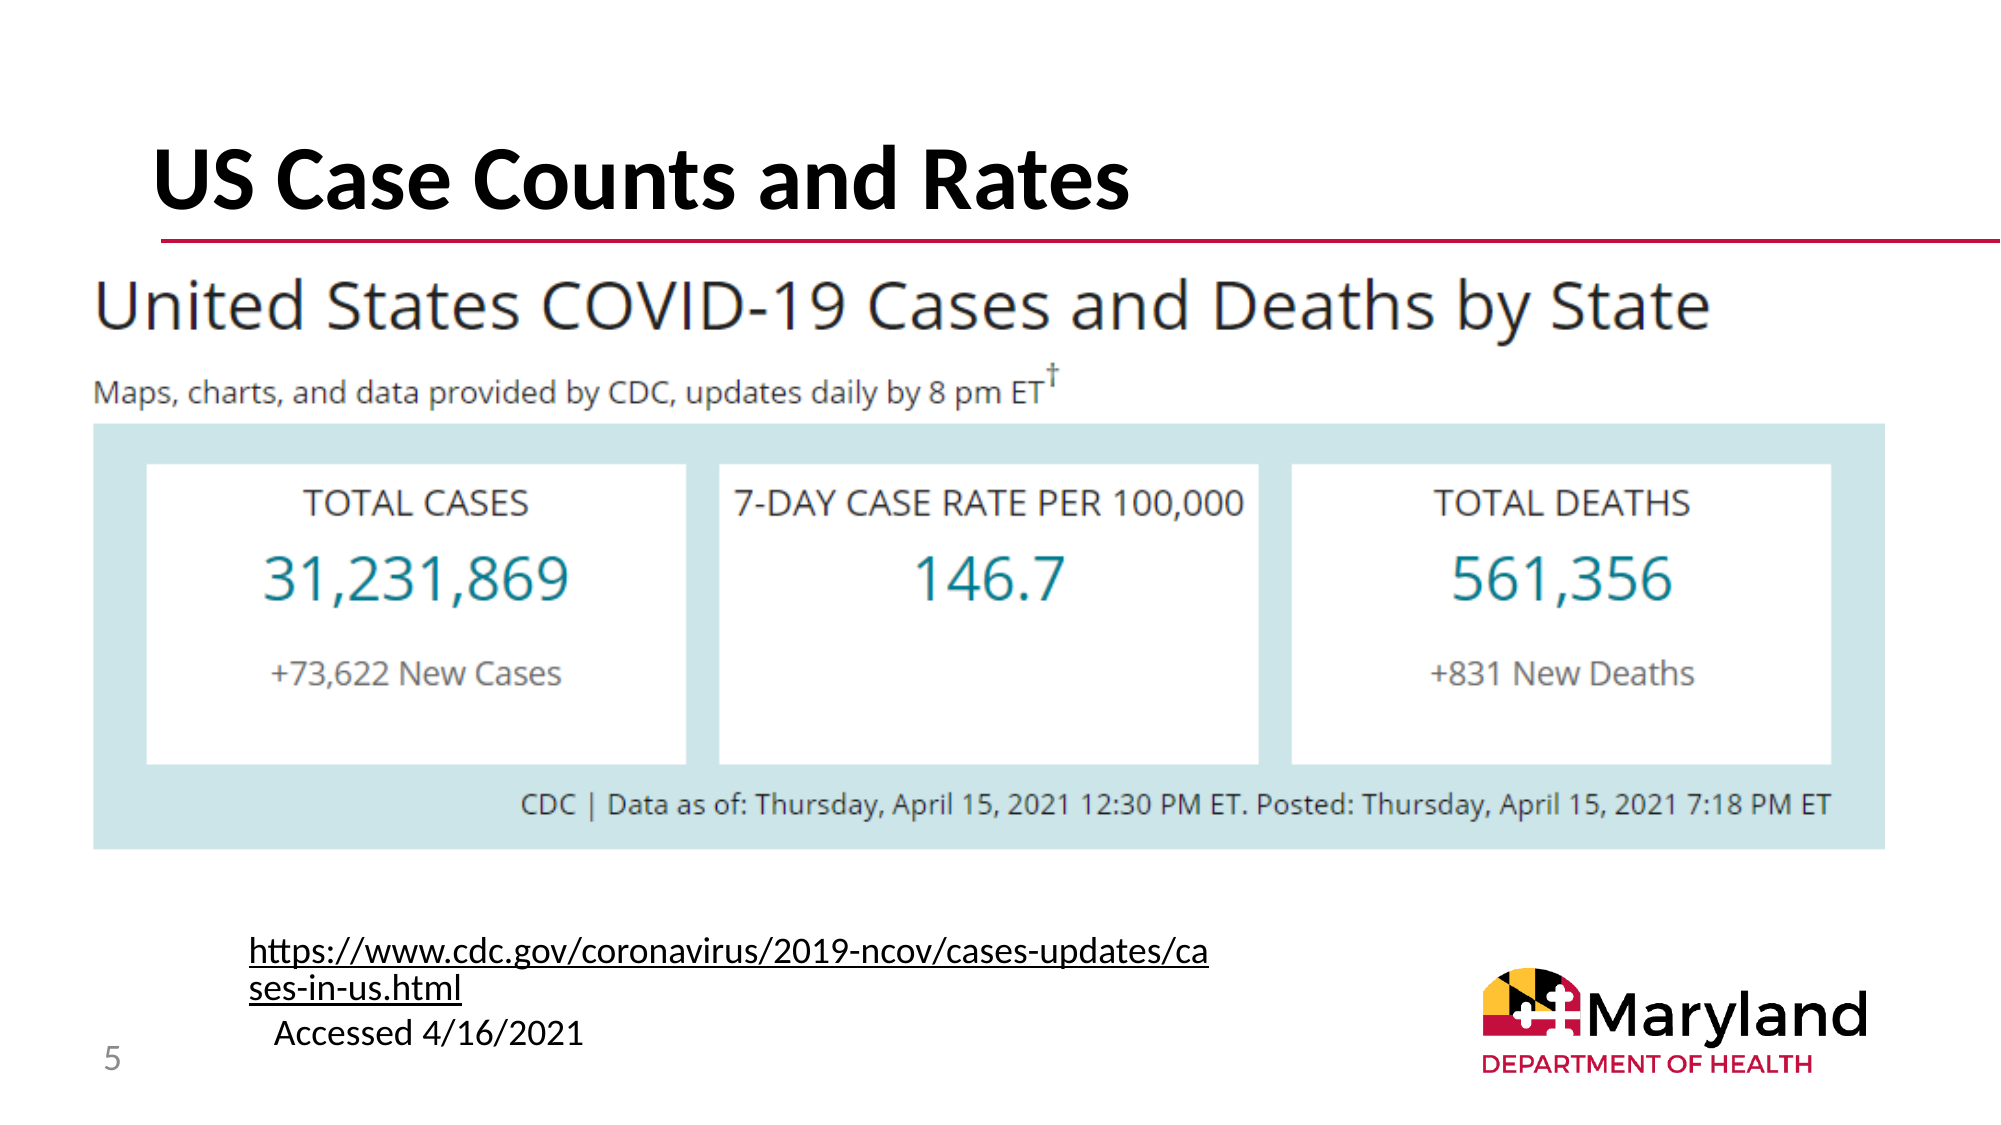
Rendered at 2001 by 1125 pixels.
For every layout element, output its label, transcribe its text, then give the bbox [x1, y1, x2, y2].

picture [1473, 958, 1866, 1073]
slide_number 5 [88, 1025, 178, 1086]
picture [68, 260, 1885, 870]
text_box https://www.cdc.gov/coronavirus/2019-ncov/cases-updates/cases-in-us.html Accessed 4/16/2021 [233, 873, 1236, 1023]
title US Case Counts and Rates [137, 97, 1863, 260]
